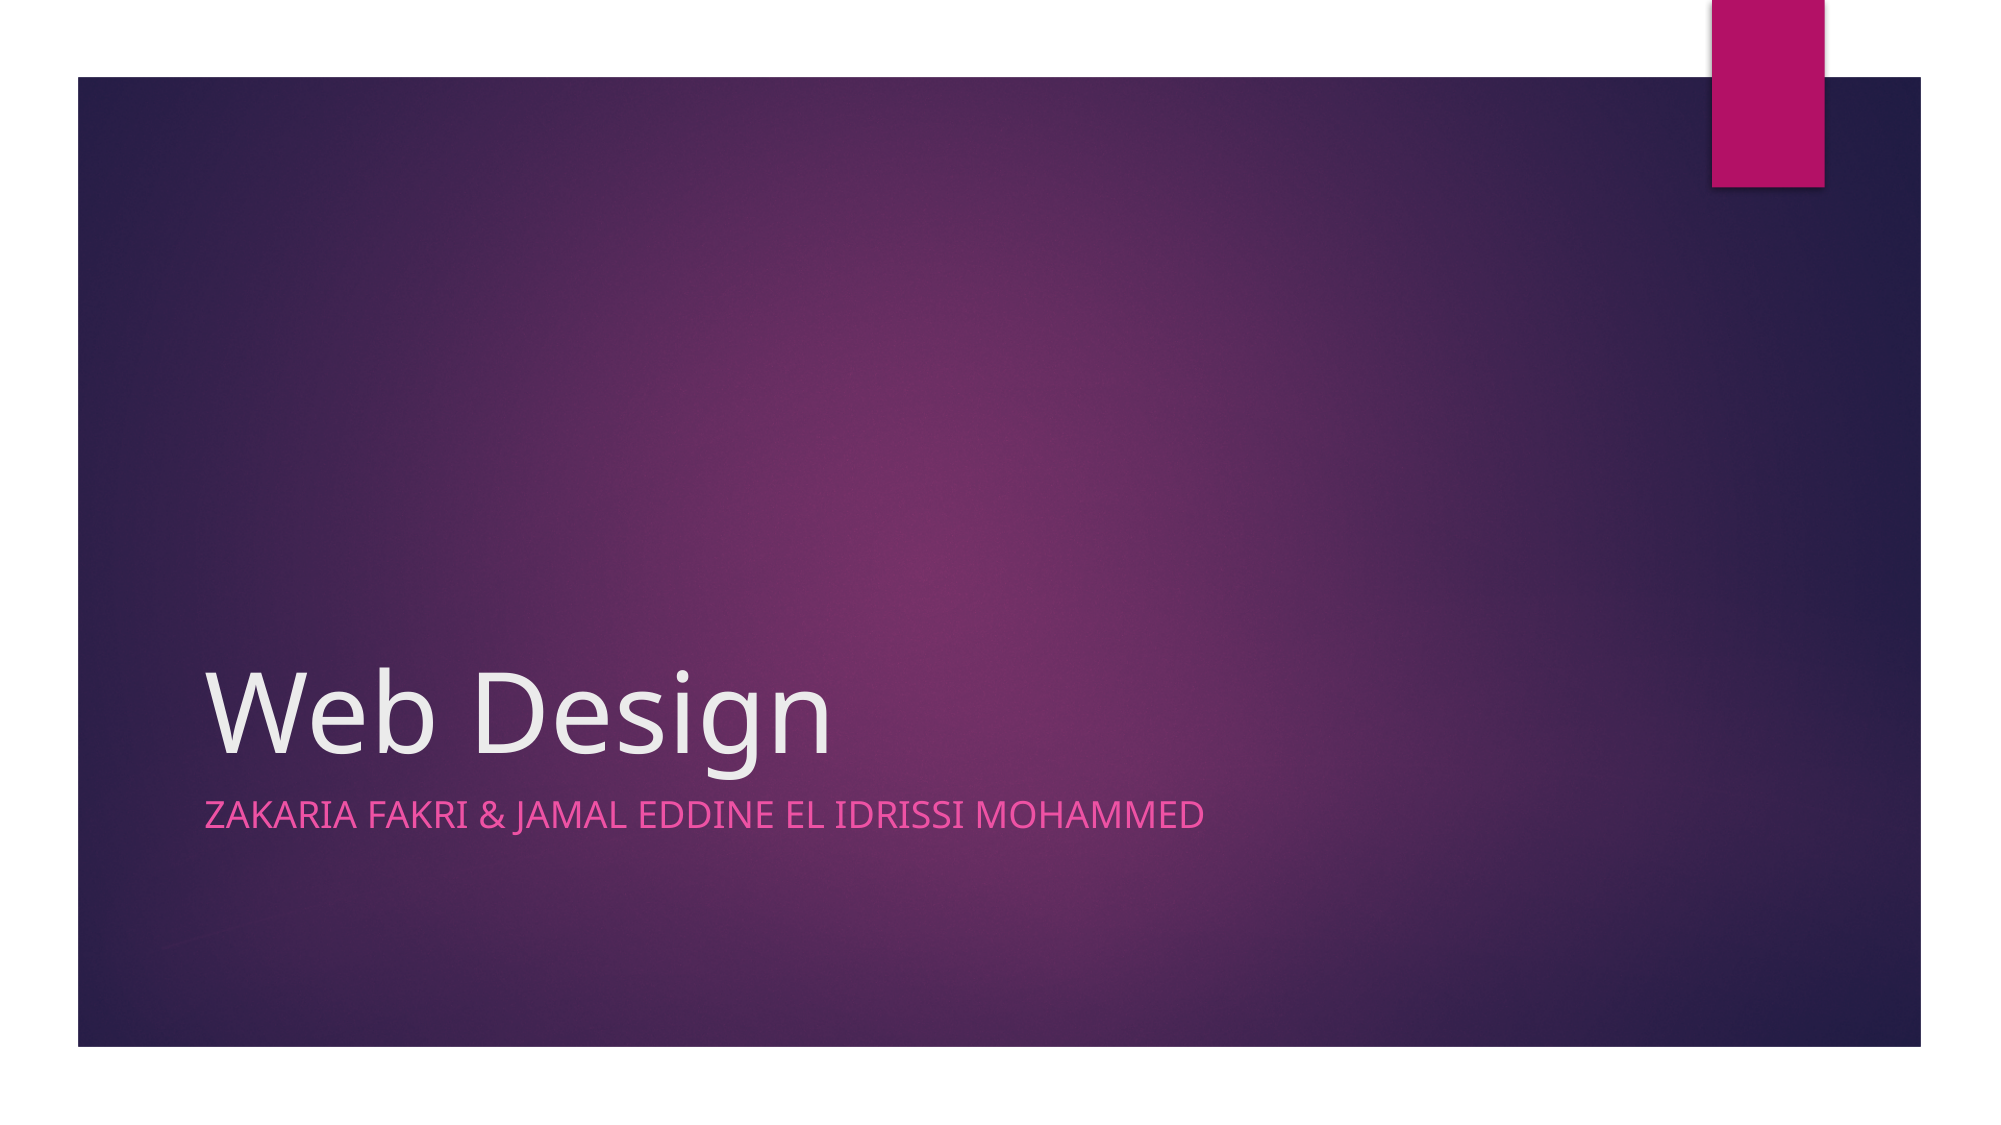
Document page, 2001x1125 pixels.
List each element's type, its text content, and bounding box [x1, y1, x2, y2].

subtitle ZAKARIA FAKRI & JAMAL EDDINE EL IDRISSI MOHAMMED [189, 783, 1638, 925]
picture [79, 78, 1920, 1046]
title Web Design [189, 344, 1638, 783]
